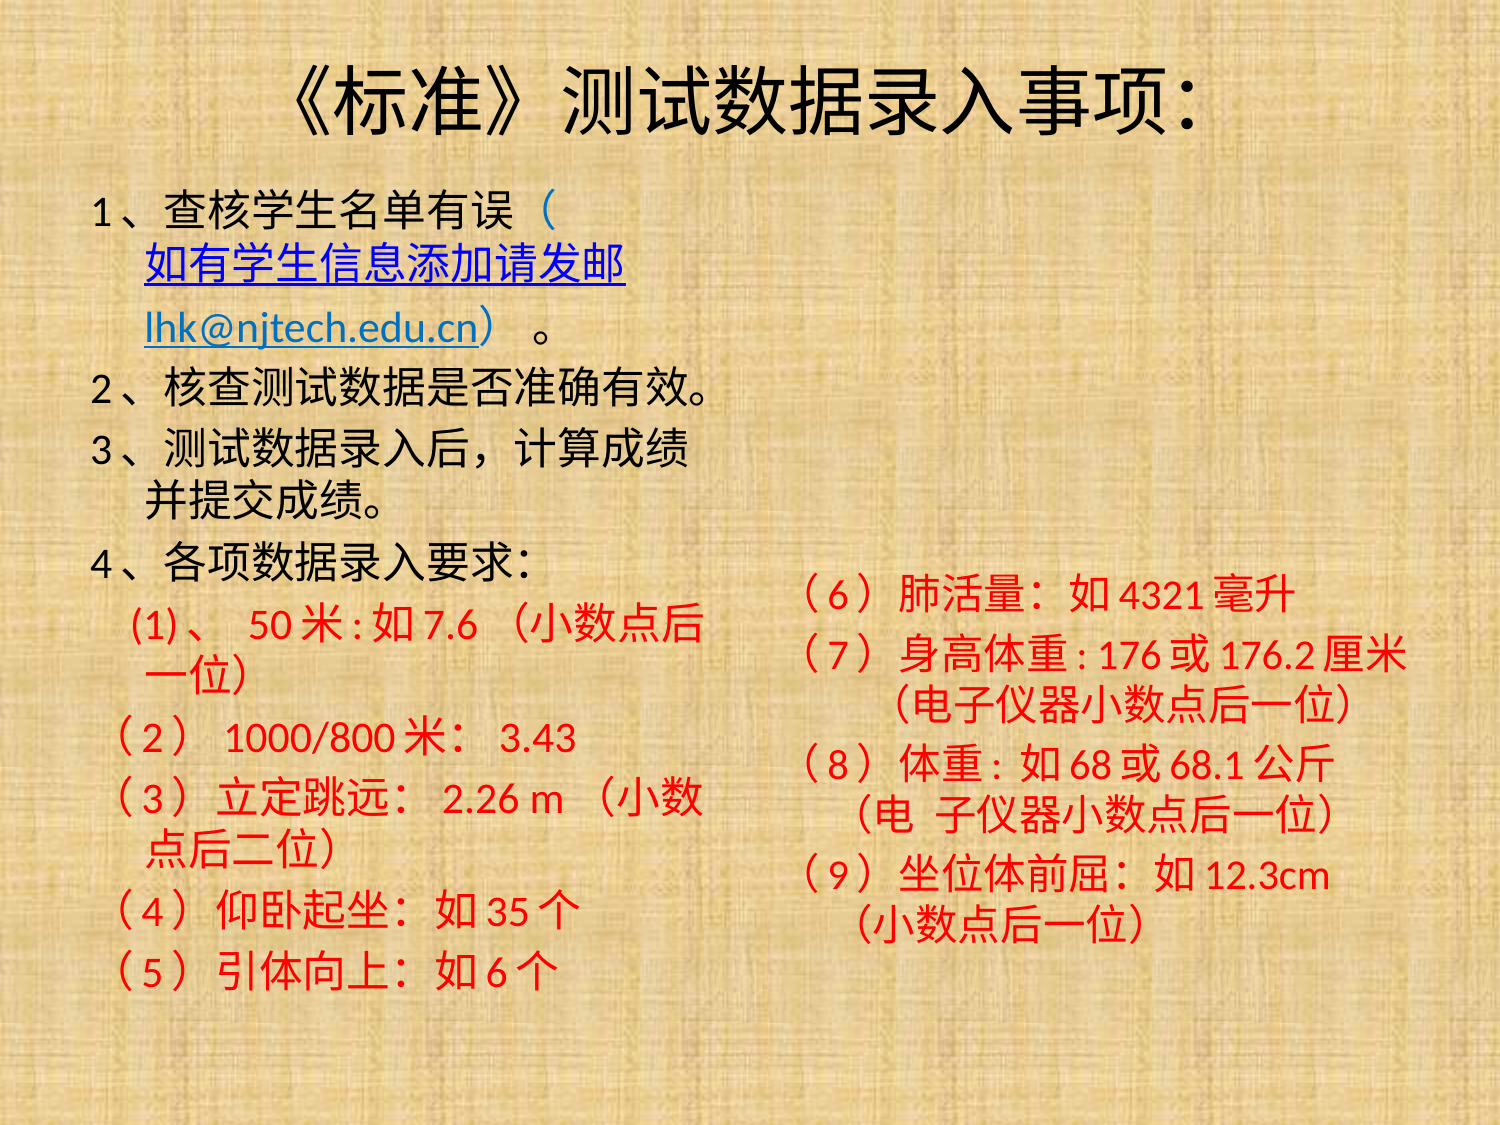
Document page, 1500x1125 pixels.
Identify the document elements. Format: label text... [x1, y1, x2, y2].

picture [0, 0, 1500, 1125]
list （6）肺活量：如4321毫升 （7）身高体重: 176或176.2厘米 （电子仪器小数点后一位） （8）体重: 如68或68.1公斤（电 子仪器小数点后一位） （9）坐位体前屈：如12.3cm （小数点后一位） [762, 152, 1425, 1005]
title 《标准》测试数据录入事项： [75, 45, 1425, 153]
list 1、查核学生名单有误（如有学生信息添加请发邮lhk@njtech.edu.cn） 。 2、核查测试数据是否准确有效。 3、测试数据录入后，计算成绩并提交成绩。 4、各项数据录入要求： (1)、 50米:如7.6（小数点后一位） （2）1000/800米：3.43 （3）立定跳远：2.26 m（小数点后二位） （4）仰卧起坐：如35个 （5）引体向上：如6个 [75, 175, 738, 1005]
